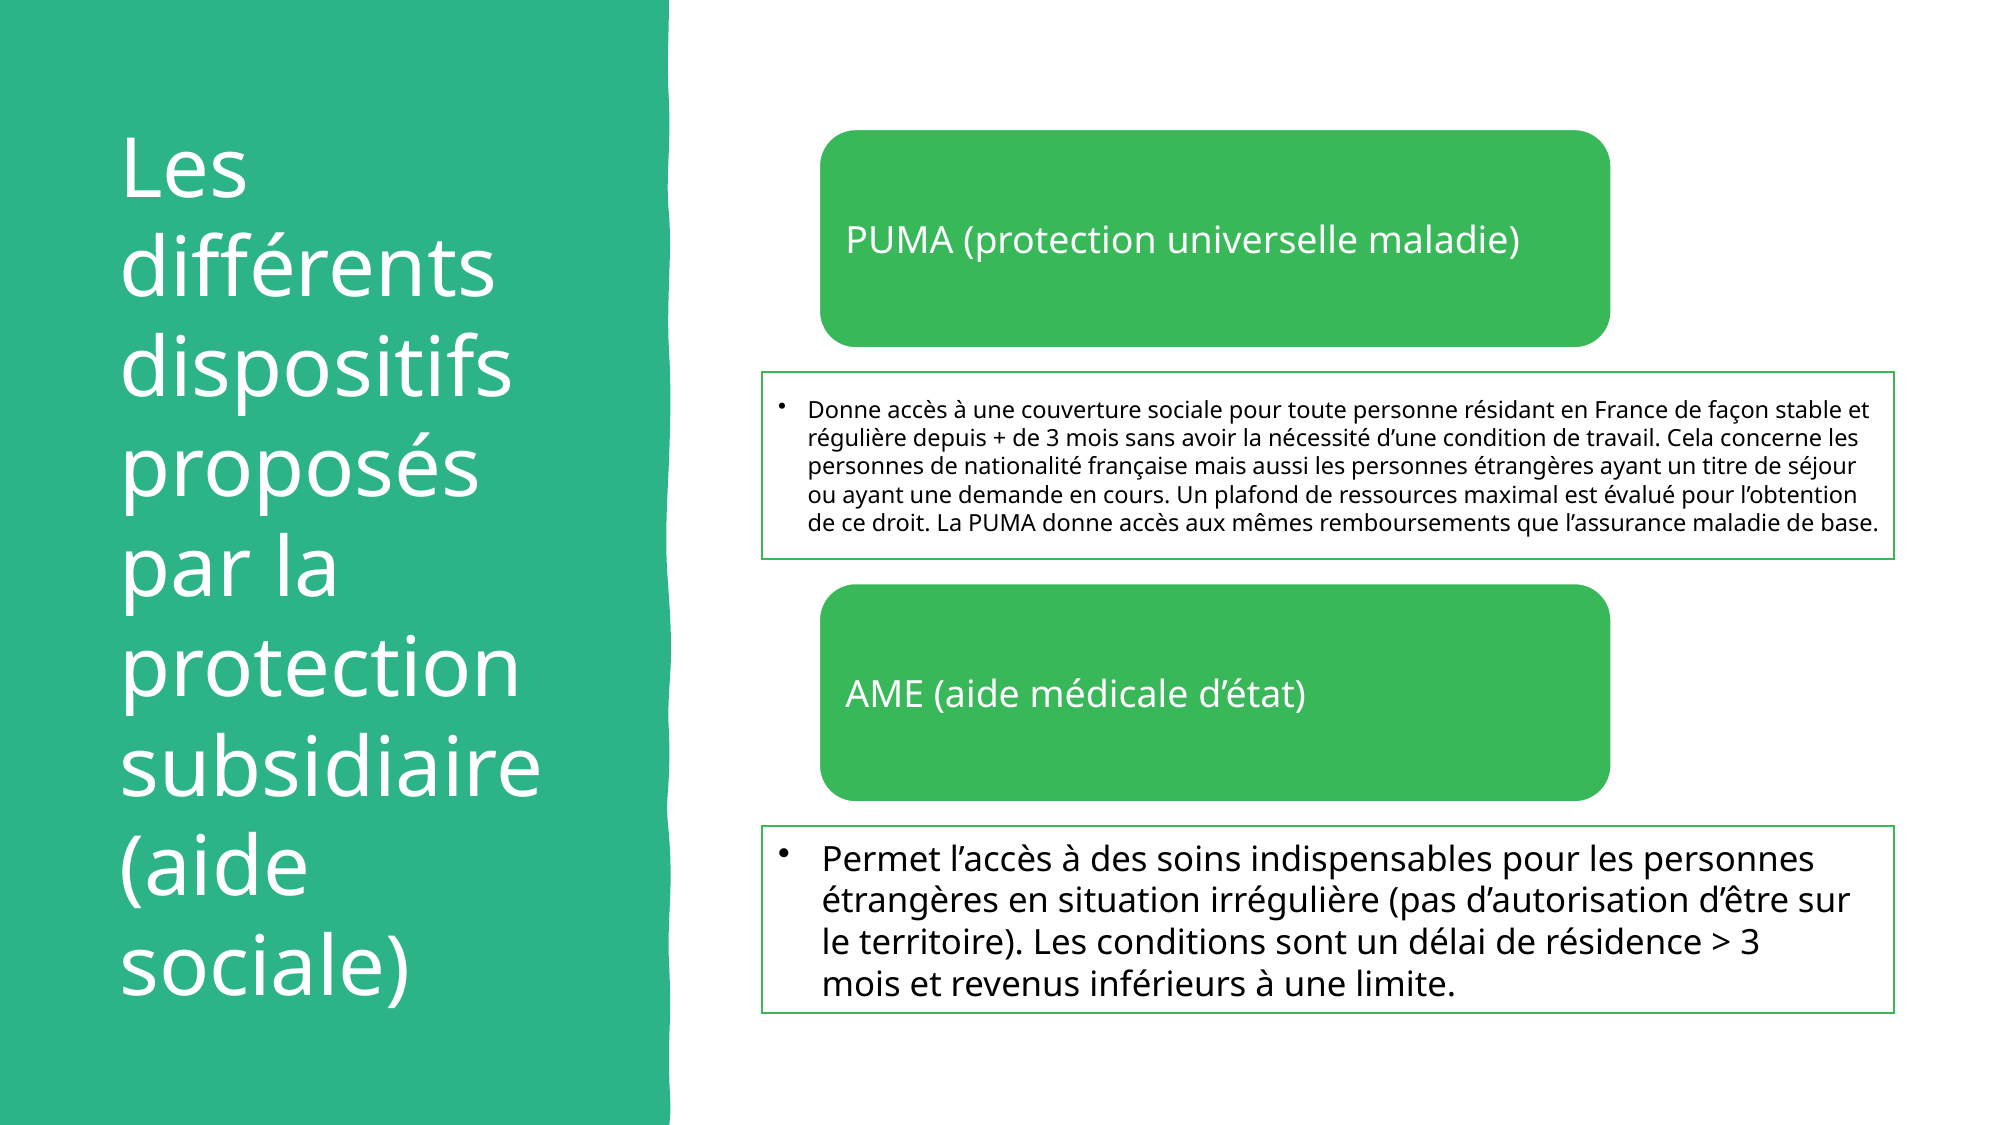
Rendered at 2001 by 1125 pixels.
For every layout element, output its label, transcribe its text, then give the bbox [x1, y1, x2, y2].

text_box [668, 0, 2000, 1125]
text_box [0, 0, 673, 1125]
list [762, 105, 1895, 1014]
title Les différents dispositifs proposés par la protection subsidiaire (aide sociale) [104, 105, 614, 1021]
